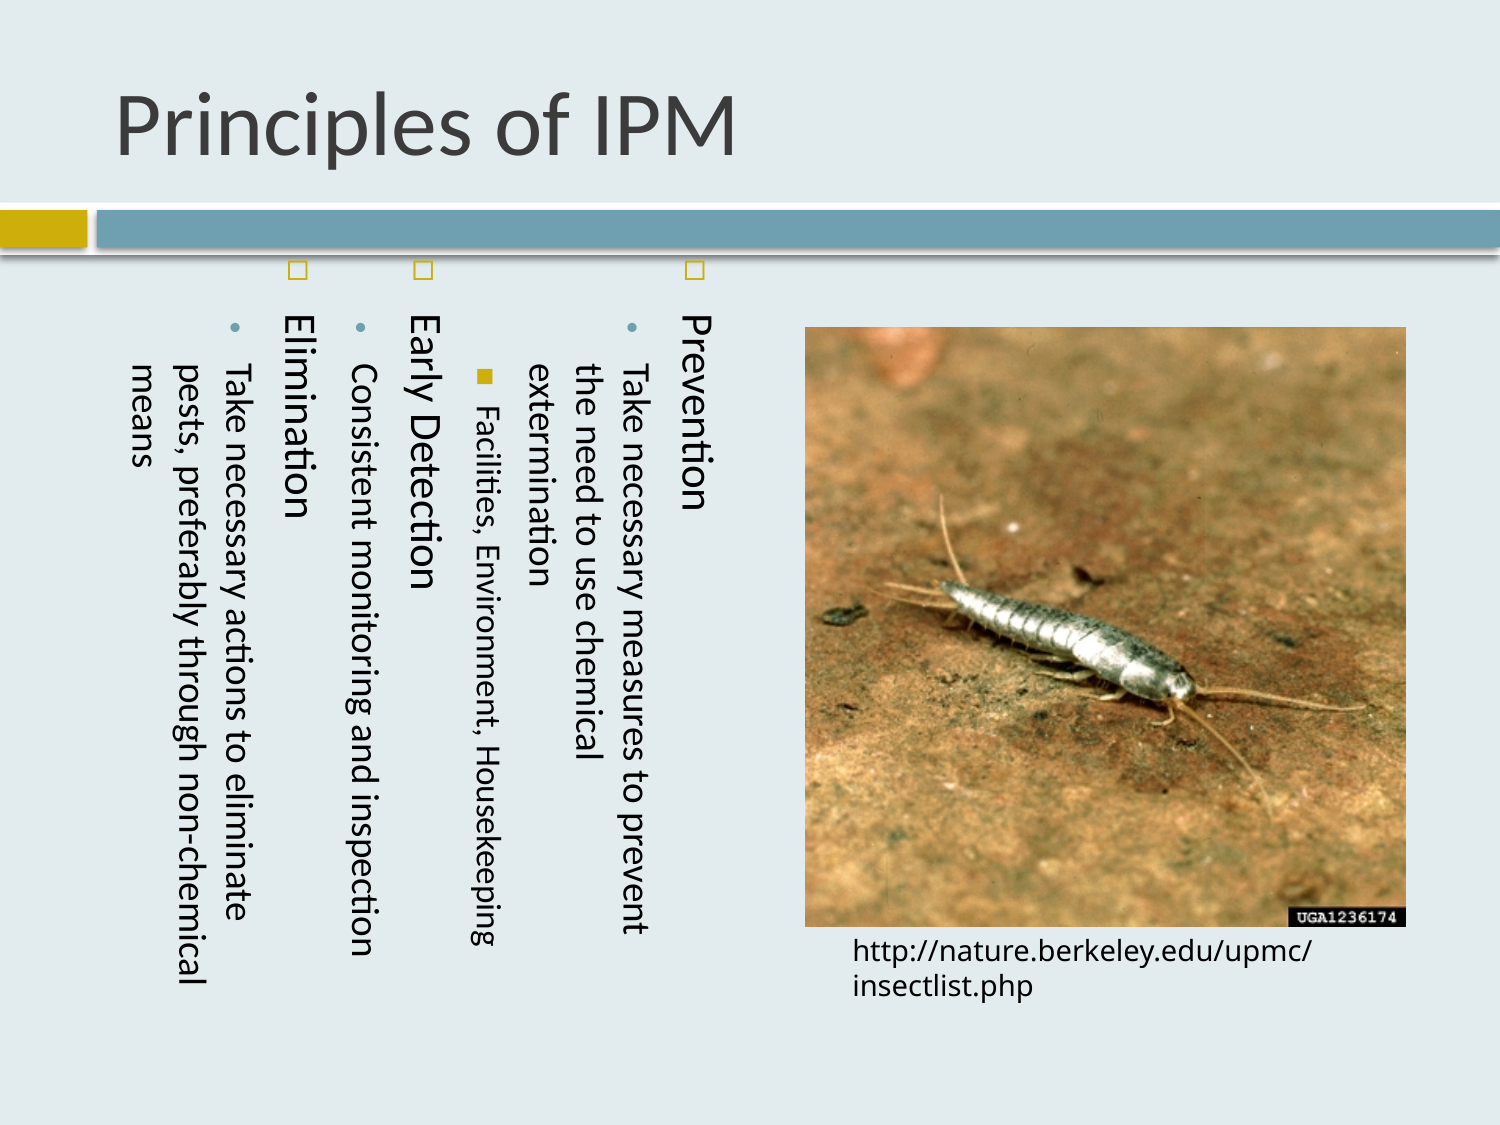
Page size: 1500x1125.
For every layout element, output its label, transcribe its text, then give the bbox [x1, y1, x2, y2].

text_box http://nature.berkeley.edu/upmc/insectlist.php [837, 924, 1413, 1010]
title Principles of IPM [99, 37, 1438, 200]
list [805, 326, 1406, 928]
list Prevention Take necessary measures to prevent the need to use chemical extermination Facilities, Environment, Housekeeping Early Detection Consistent monitoring and inspection Elimination Take necessary actions to eliminate pests, preferably through non-chemical means [49, 249, 737, 1005]
